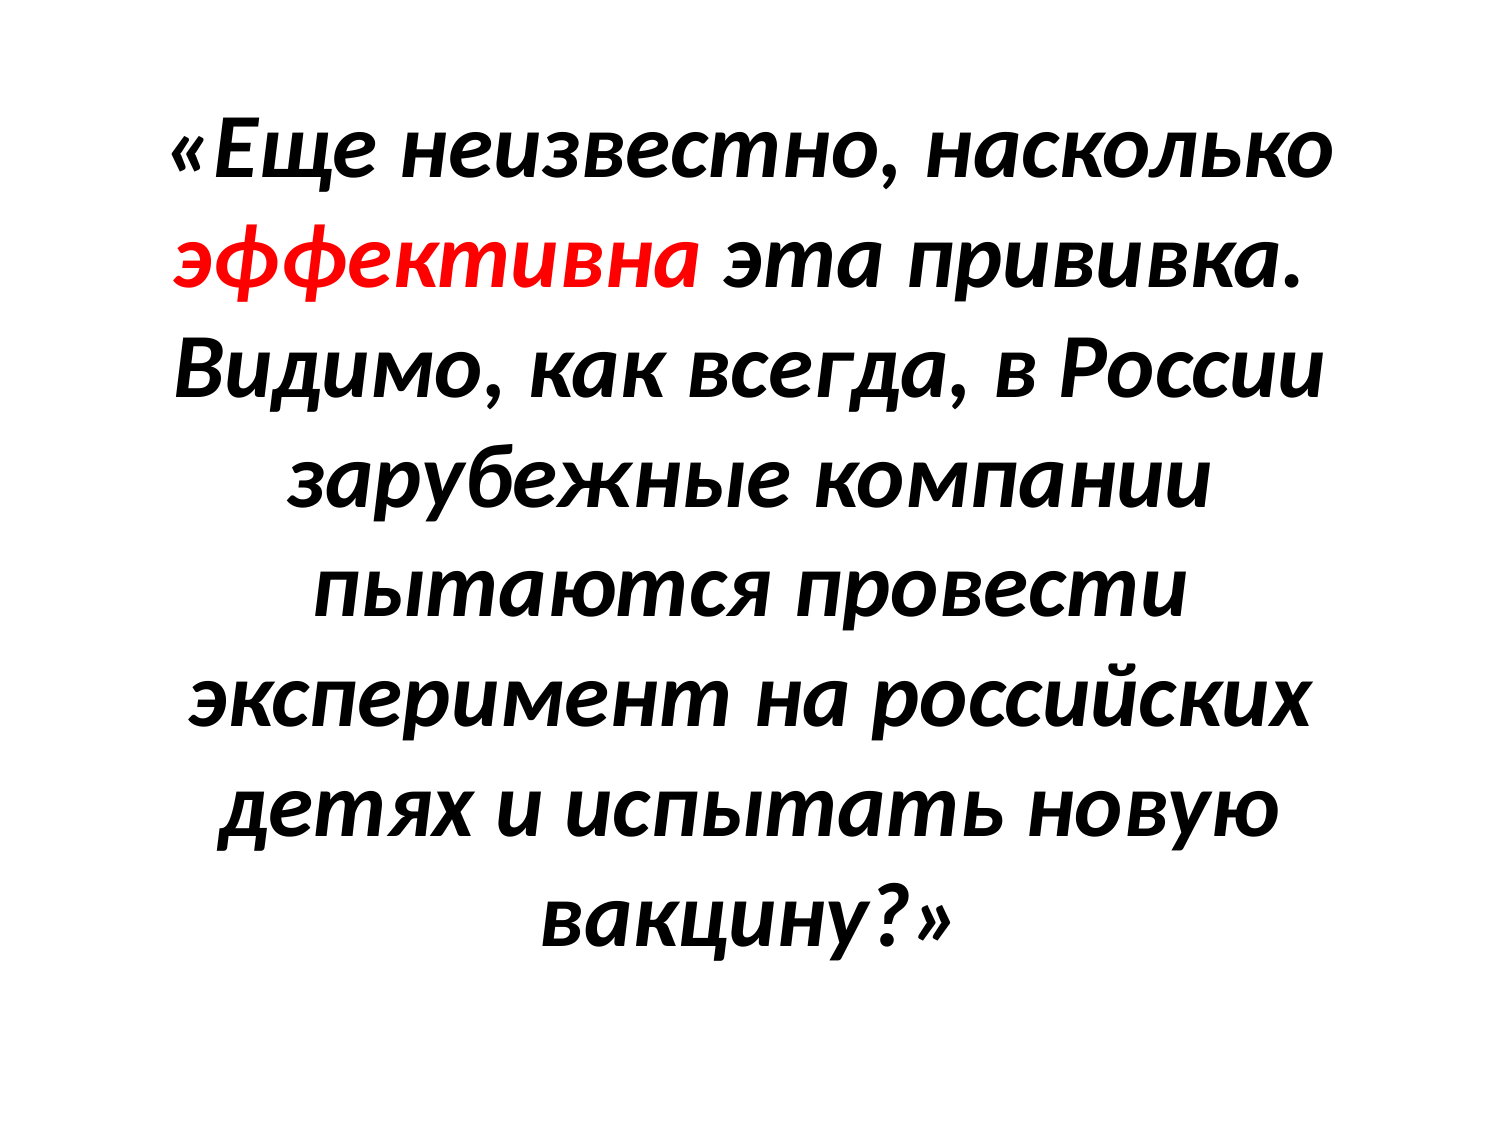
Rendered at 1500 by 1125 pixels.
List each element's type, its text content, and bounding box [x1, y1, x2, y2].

list «Еще неизвестно, насколько эффективна эта прививка. Видимо, как всегда, в России зарубежные компании пытаются провести эксперимент на российских детях и испытать новую вакцину?» [75, 78, 1425, 1005]
